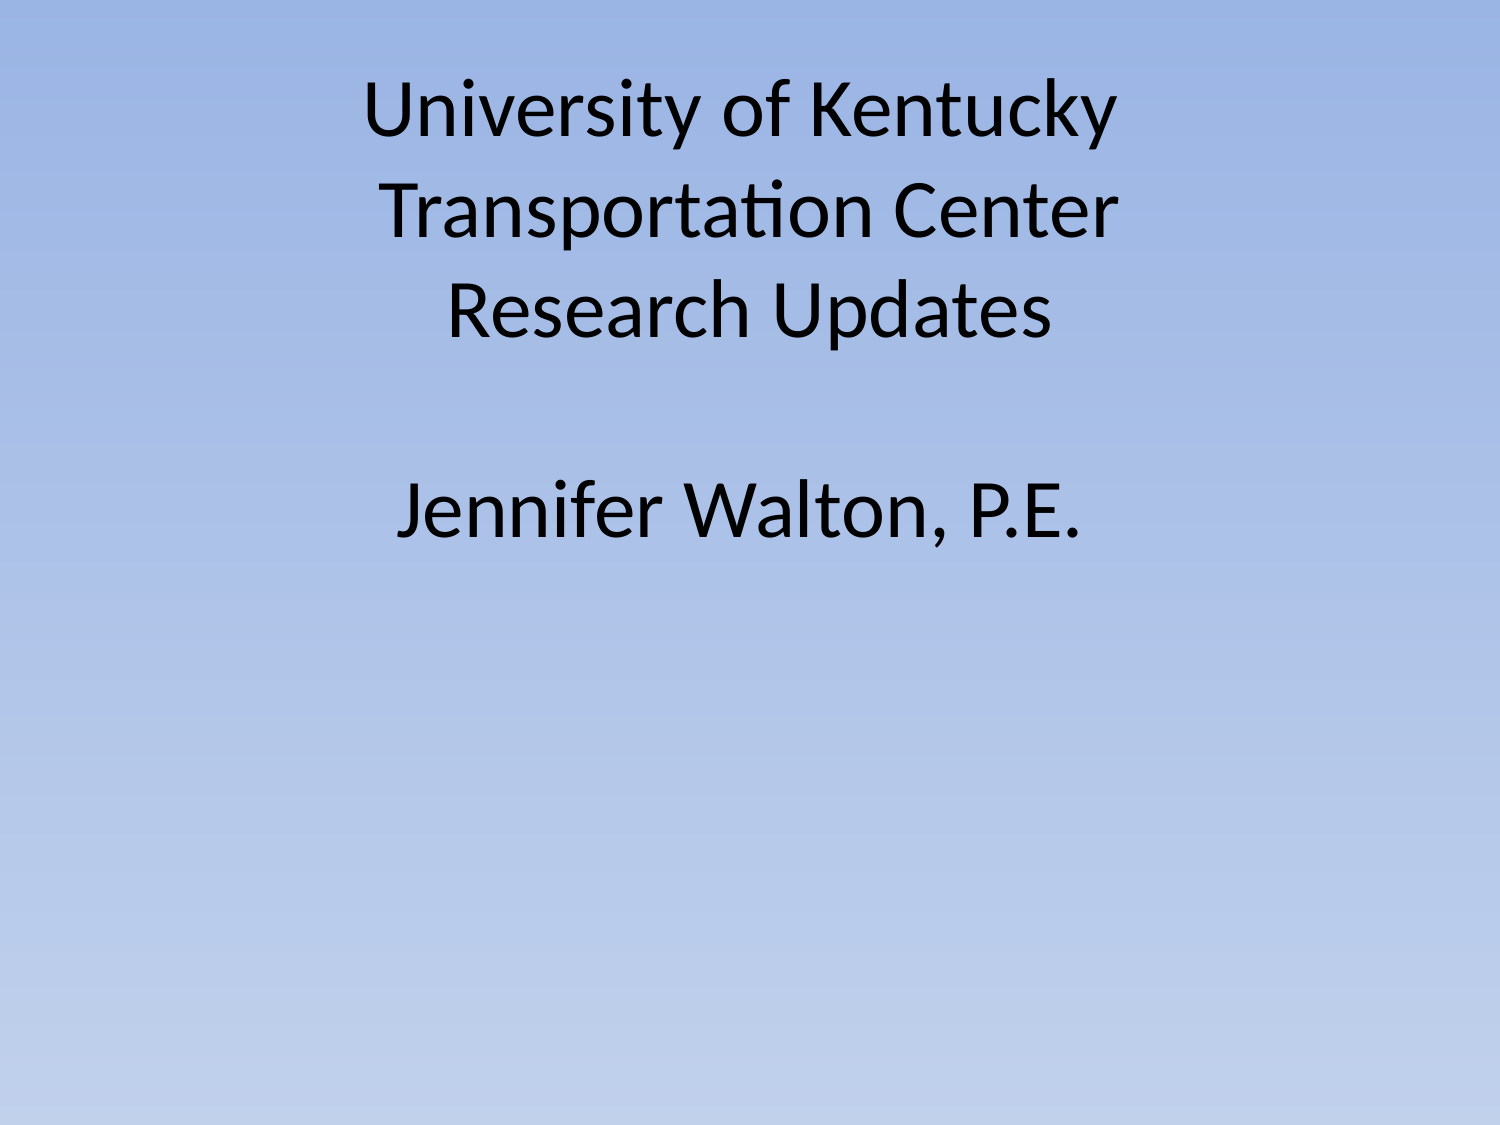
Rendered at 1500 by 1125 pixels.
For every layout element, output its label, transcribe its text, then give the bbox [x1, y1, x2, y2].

title University of Kentucky Transportation Center Research Updates Jennifer Walton, P.E. [75, 45, 1425, 563]
